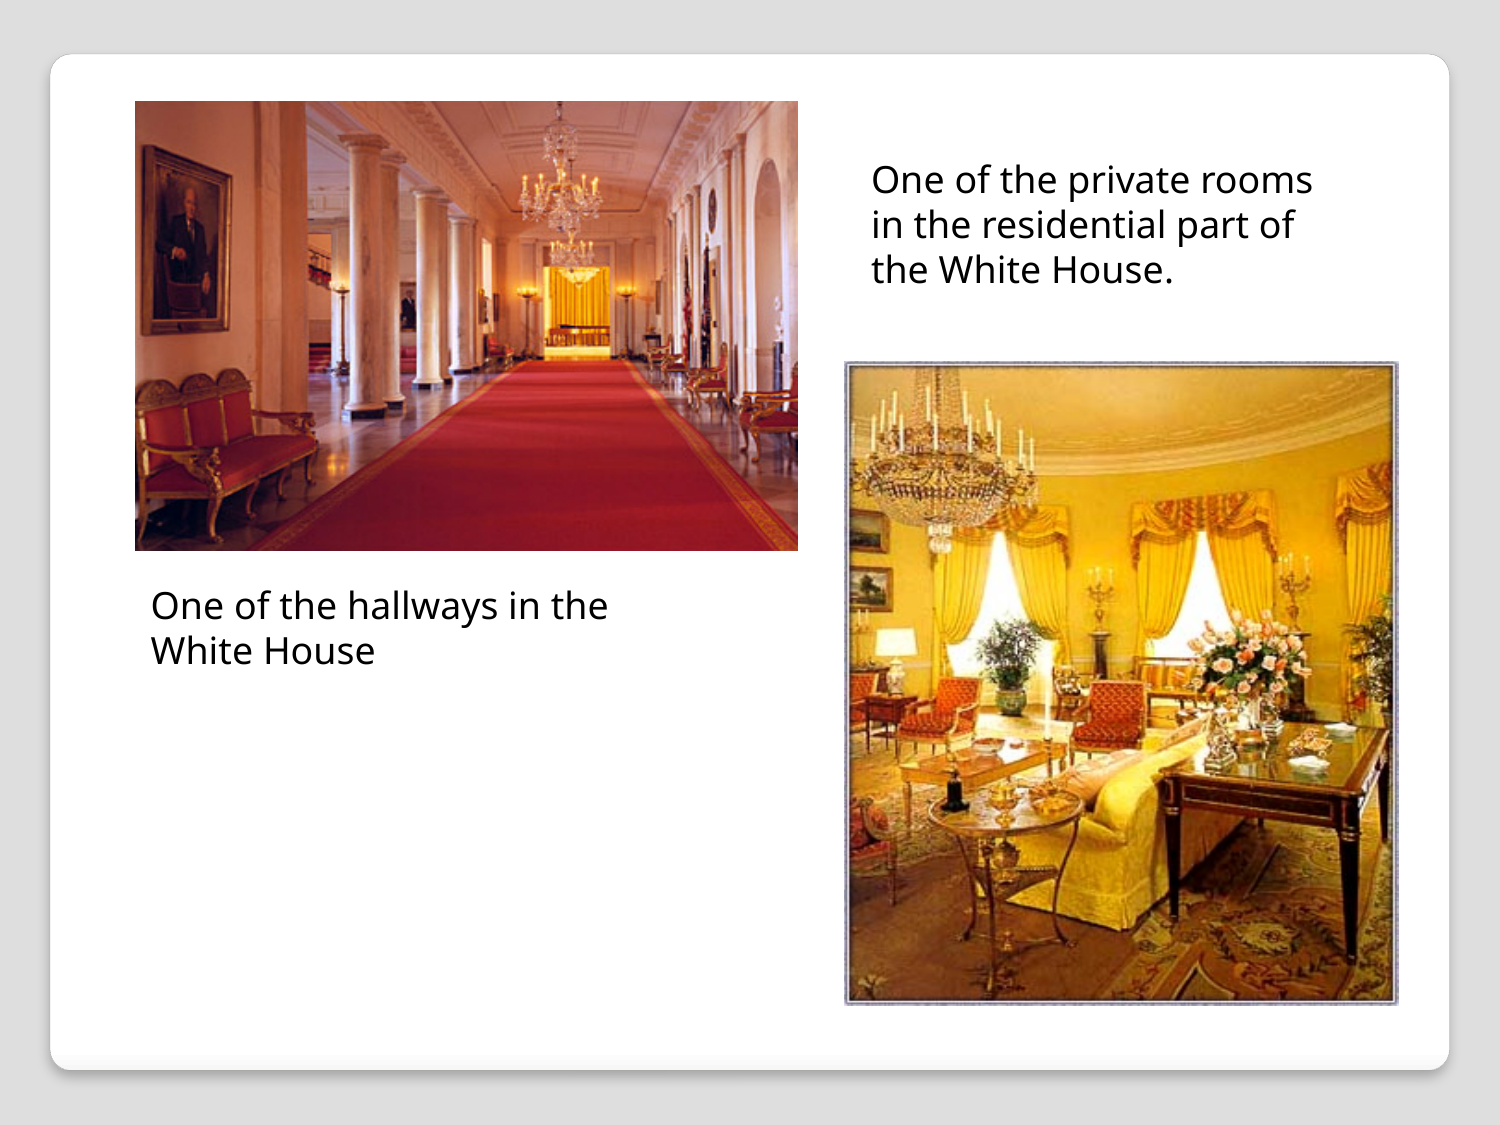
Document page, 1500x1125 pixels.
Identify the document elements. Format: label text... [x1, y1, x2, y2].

picture [844, 361, 1399, 1007]
text_box One of the hallways in the White House [135, 574, 727, 679]
text_box One of the private rooms in the residential part of the White House. [856, 148, 1353, 299]
picture [135, 101, 798, 551]
